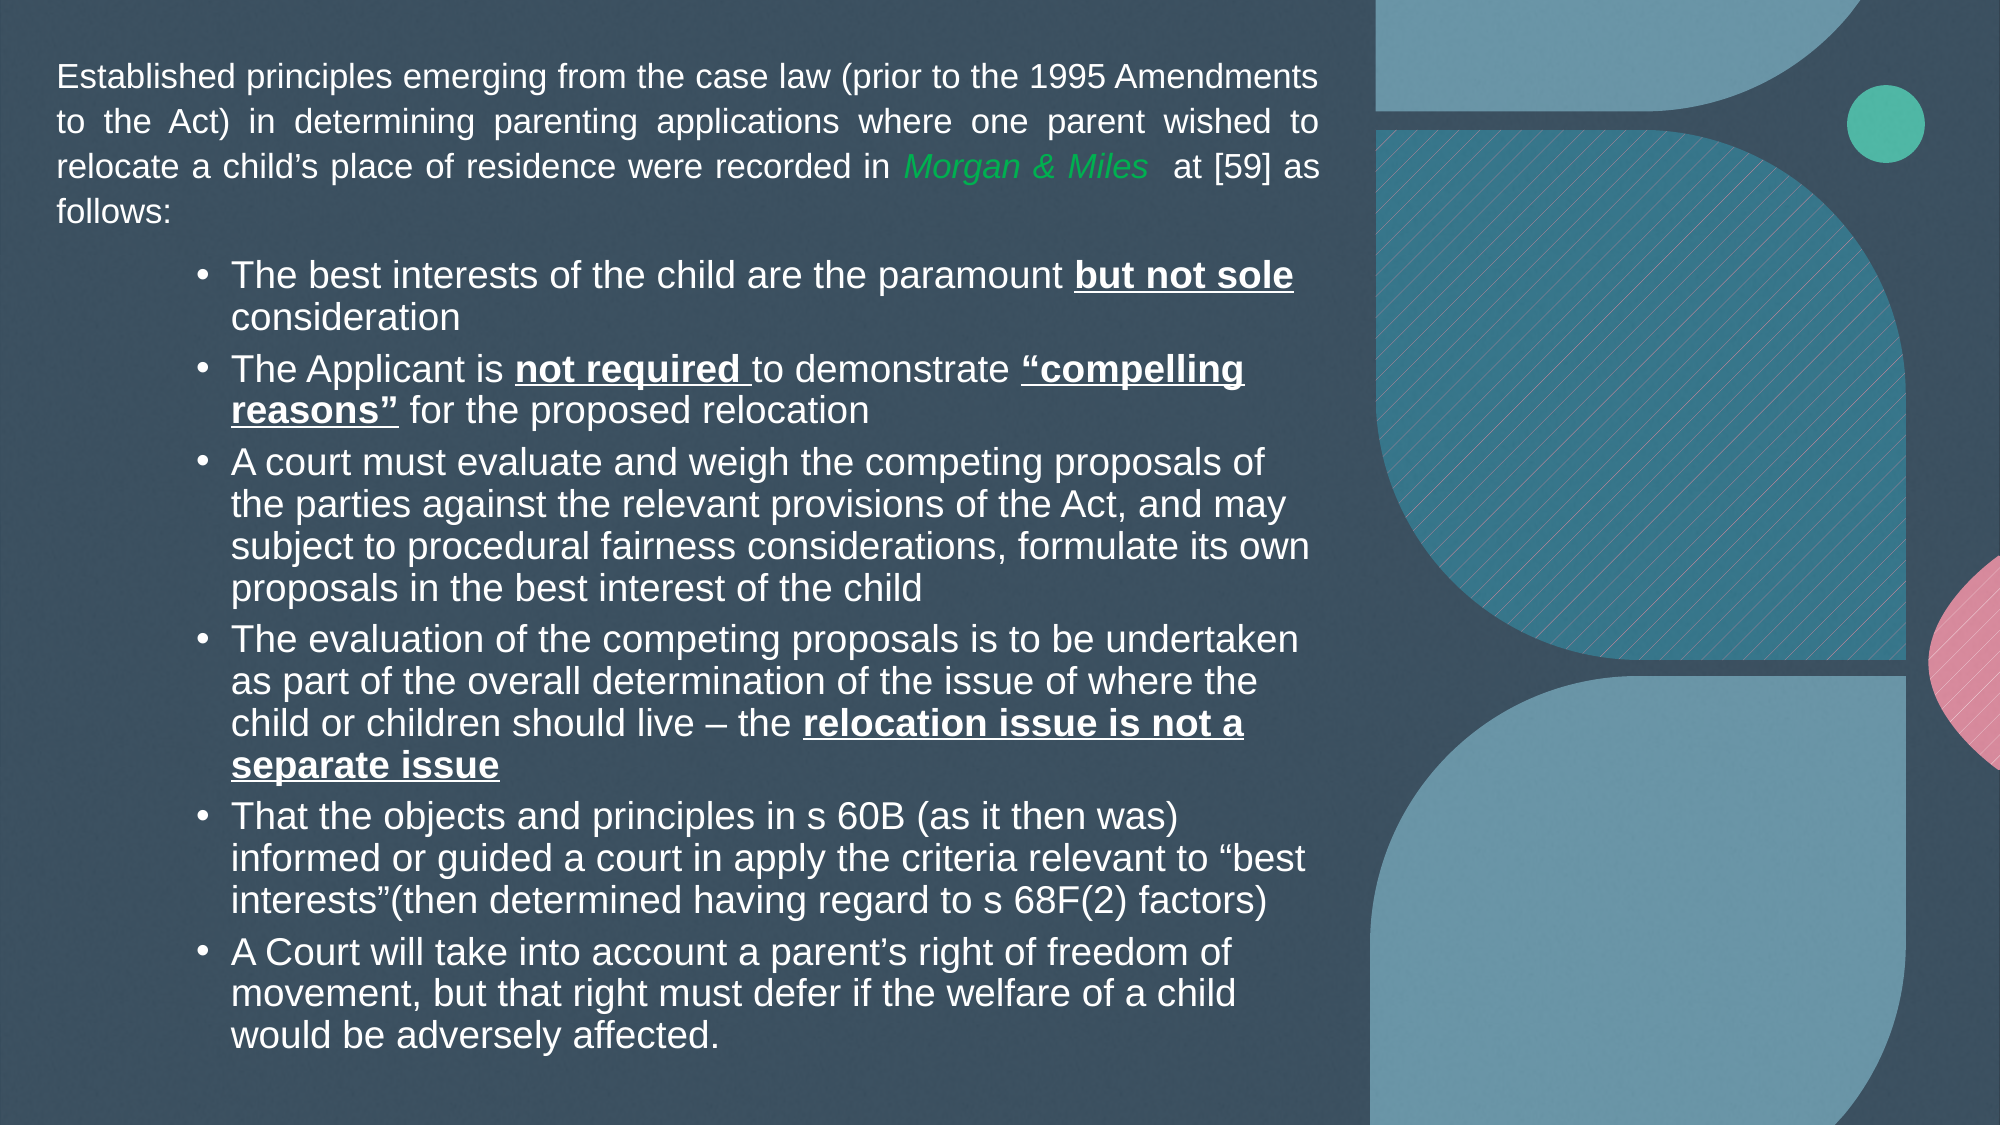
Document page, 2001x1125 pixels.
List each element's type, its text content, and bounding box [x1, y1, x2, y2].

list Established principles emerging from the case law (prior to the 1995 Amendments to the Act) in determining parenting applications where one parent wished to relocate a child’s place of residence were recorded in Morgan & Miles at [59] as follows: The best interests of the child are the paramount but not sole consideration The Applicant is not required to demonstrate “compelling reasons” for the proposed relocation A court must evaluate and weigh the competing proposals of the parties against the relevant provisions of the Act, and may subject to procedural fairness considerations, formulate its own proposals in the best interest of the child The evaluation of the competing proposals is to be undertaken as part of the overall determination of the issue of where the child or children should live – the relocation issue is not a separate issue That the objects and principles in s 60B (as it then was) informed or guided a court in apply the criteria relevant to “best interests”(then determined having regard to s 68F(2) factors) A Court will take into account a parent’s right of freedom of movement, but that right must defer if the welfare of a child would be adversely affected. [41, 43, 1336, 1090]
